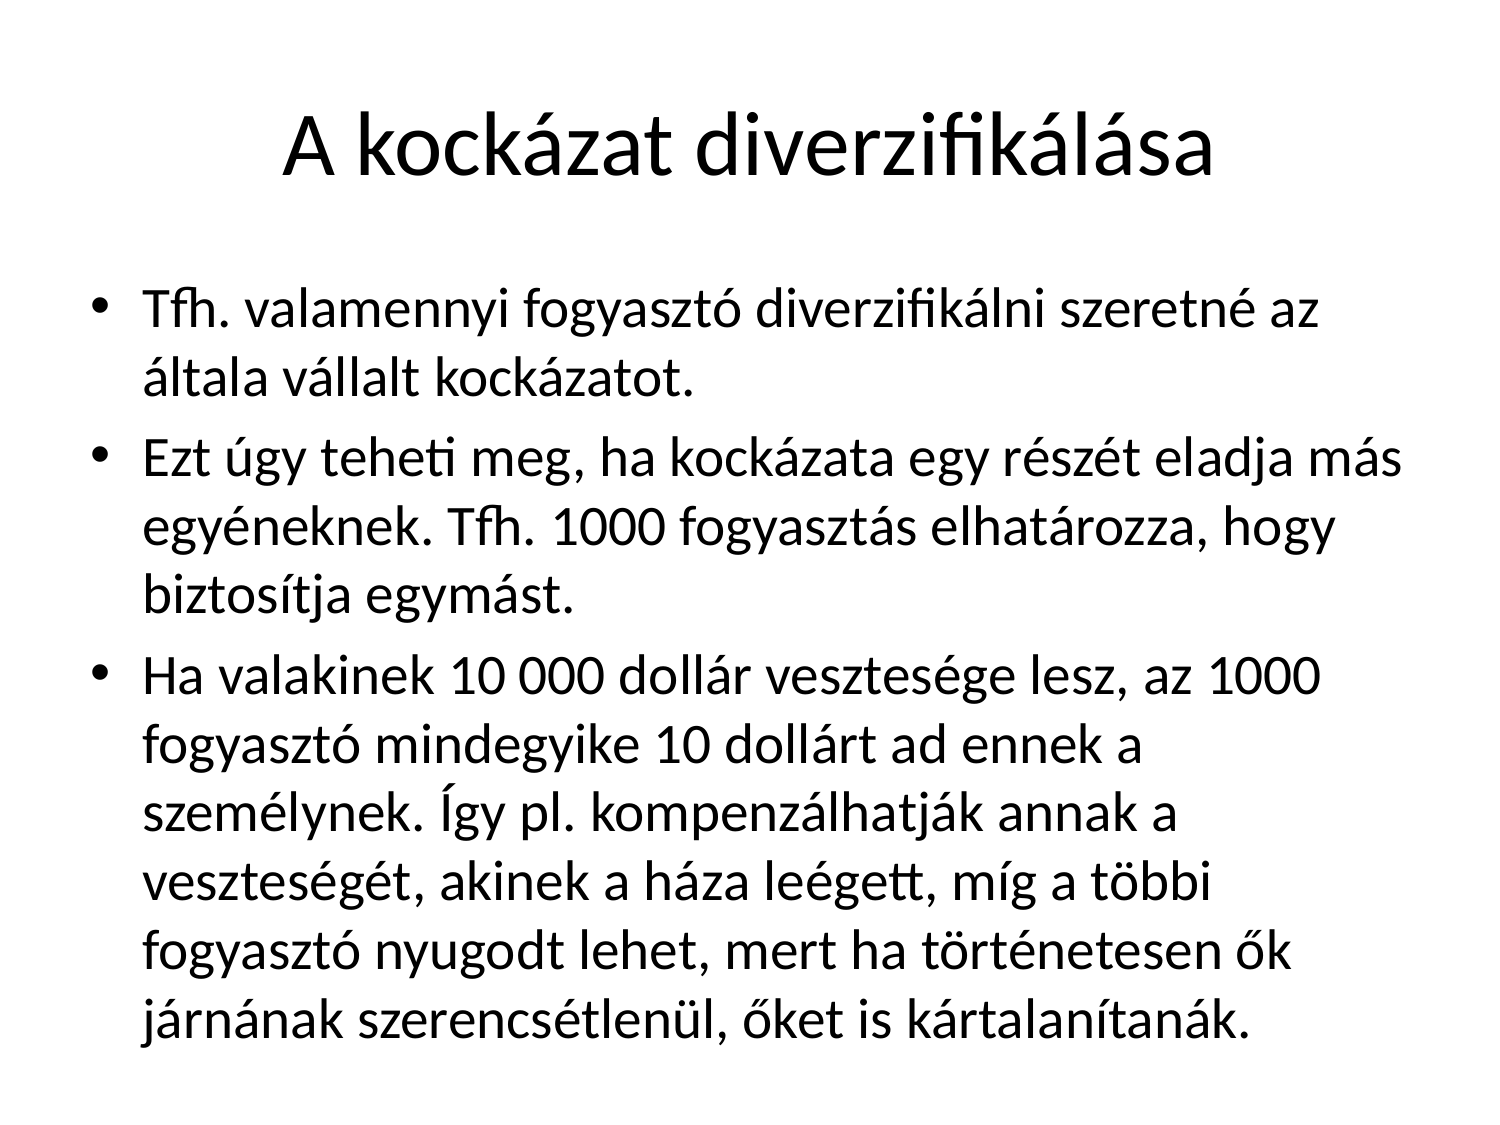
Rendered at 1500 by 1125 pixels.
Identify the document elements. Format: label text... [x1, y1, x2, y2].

list Tfh. valamennyi fogyasztó diverzifikálni szeretné az általa vállalt kockázatot. Ezt úgy teheti meg, ha kockázata egy részét eladja más egyéneknek. Tfh. 1000 fogyasztás elhatározza, hogy biztosítja egymást. Ha valakinek 10 000 dollár vesztesége lesz, az 1000 fogyasztó mindegyike 10 dollárt ad ennek a személynek. Így pl. kompenzálhatják annak a veszteségét, akinek a háza leégett, míg a többi fogyasztó nyugodt lehet, mert ha történetesen ők járnának szerencsétlenül, őket is kártalanítanák. [75, 262, 1425, 1059]
title A kockázat diverzifikálása [75, 45, 1425, 233]
